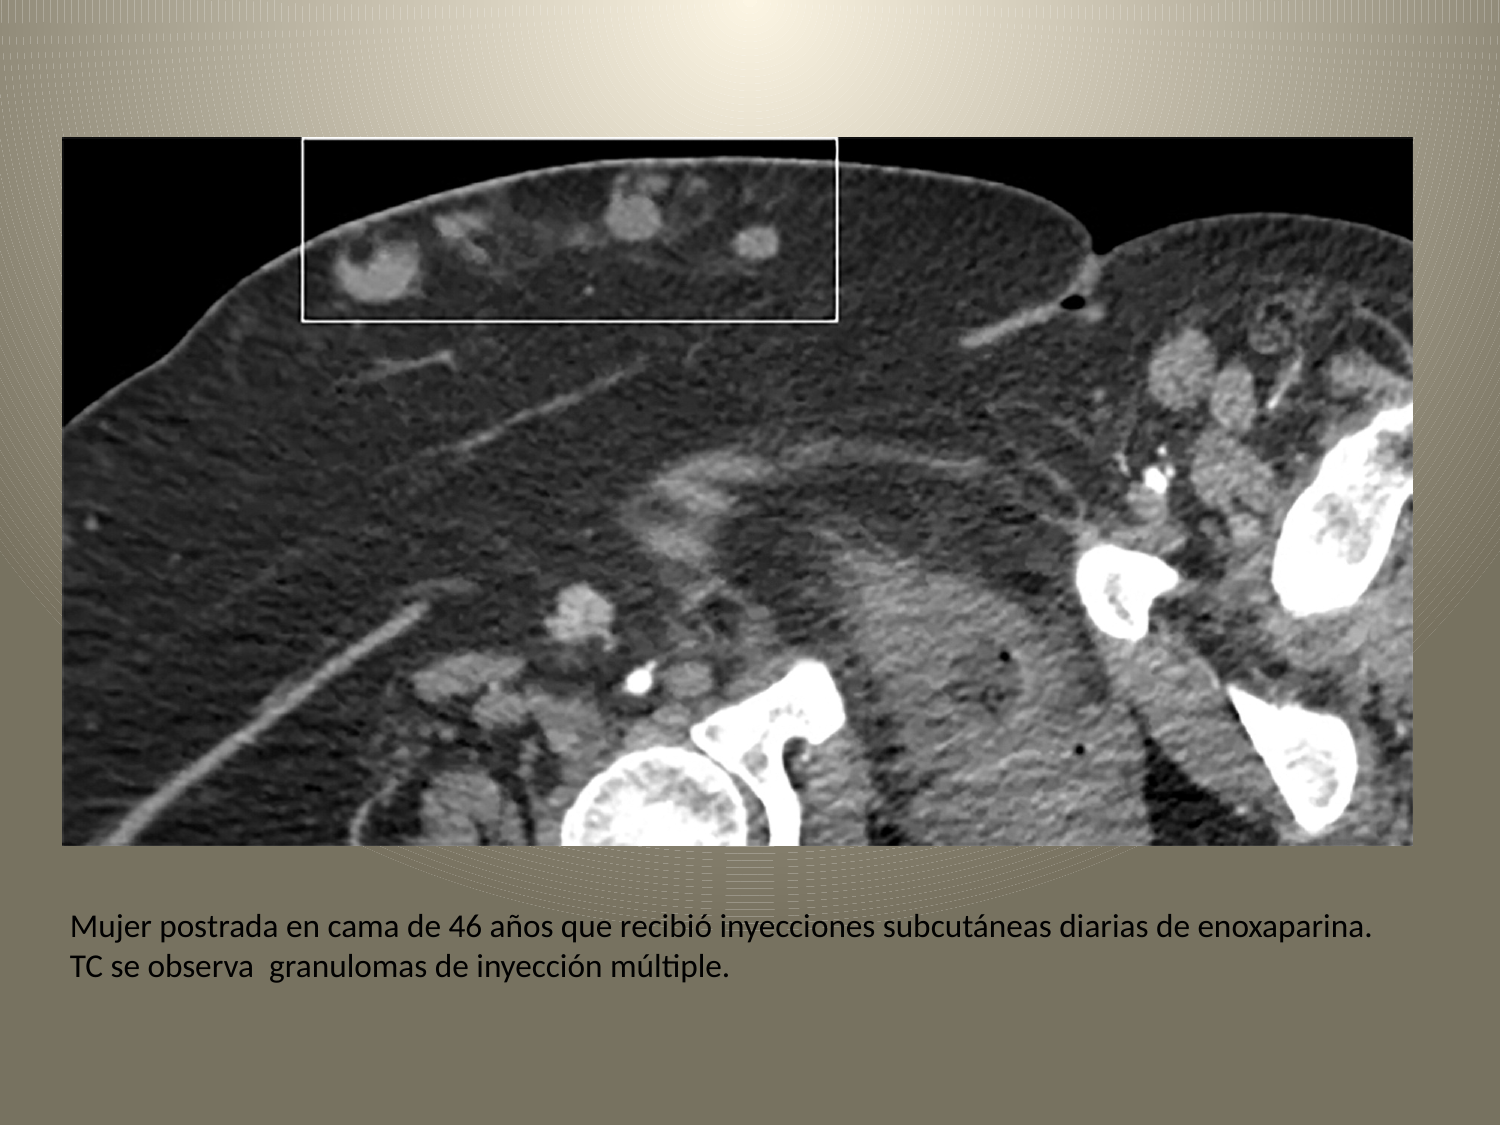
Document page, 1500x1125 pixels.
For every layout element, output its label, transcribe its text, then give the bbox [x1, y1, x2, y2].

text_box Mujer postrada en cama de 46 años que recibió inyecciones subcutáneas diarias de enoxaparina. TC se observa granulomas de inyección múltiple. [55, 896, 1438, 992]
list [61, 136, 1413, 846]
